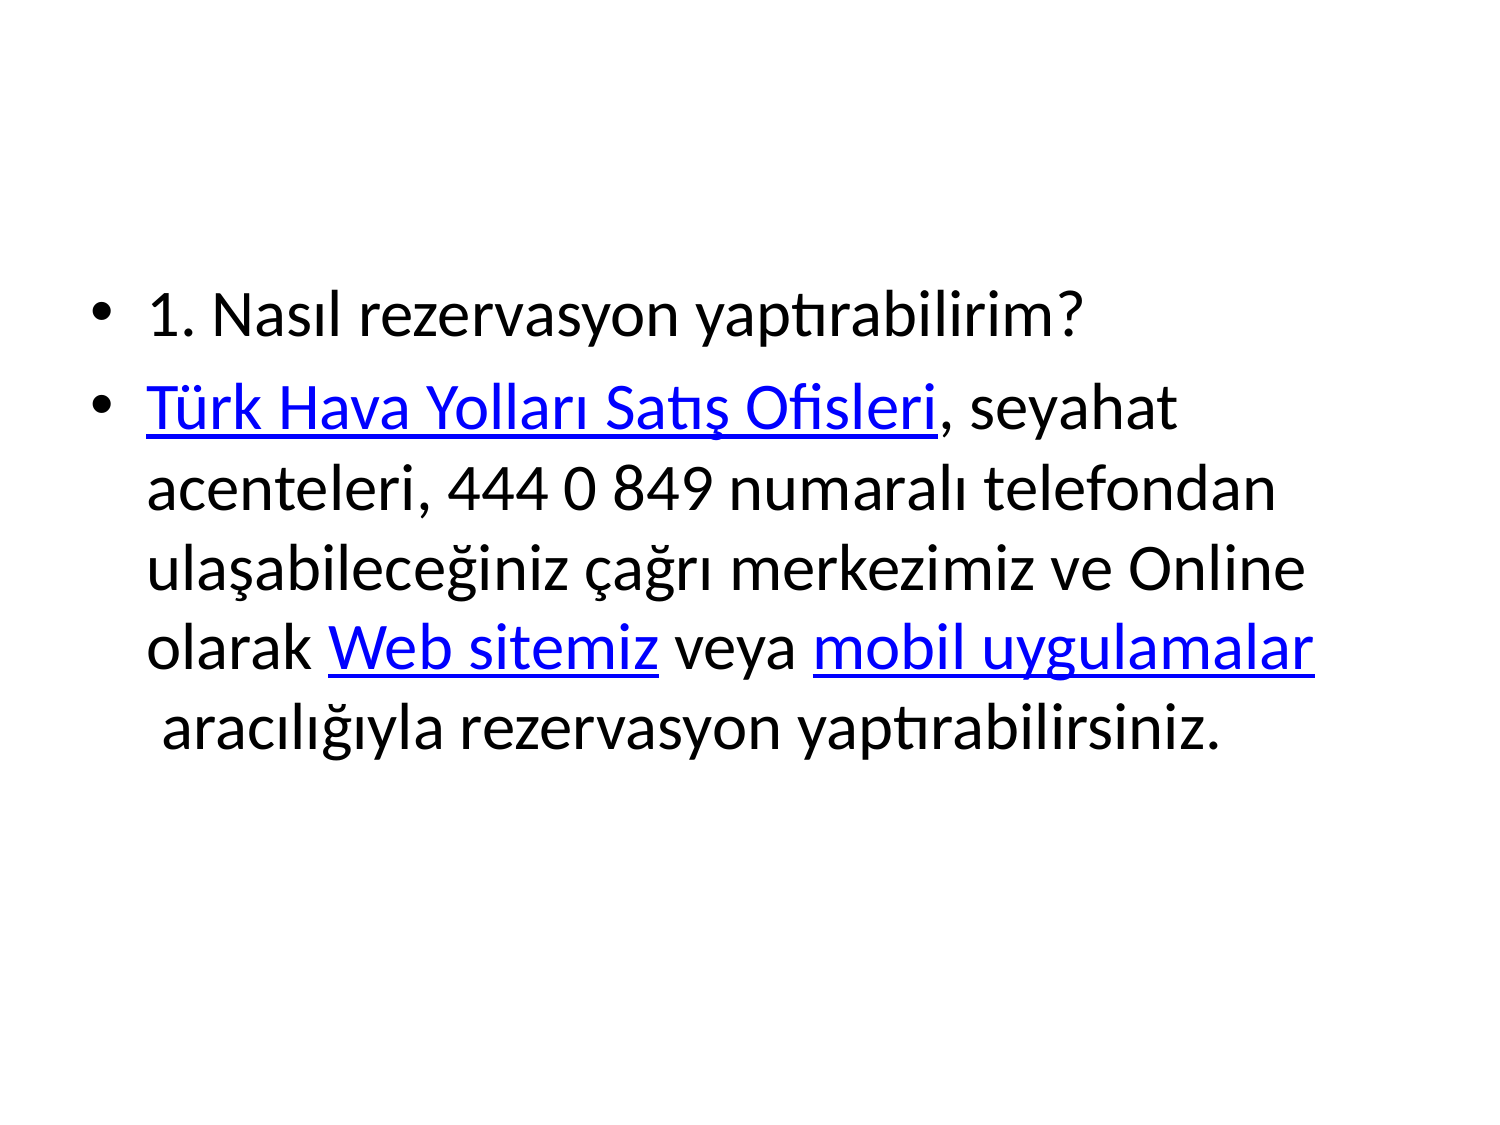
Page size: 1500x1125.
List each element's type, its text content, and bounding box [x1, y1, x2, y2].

list 1. Nasıl rezervasyon yaptırabilirim? Türk Hava Yolları Satış Ofisleri, seyahat acenteleri, 444 0 849 numaralı telefondan ulaşabileceğiniz çağrı merkezimiz ve Online olarak Web sitemiz veya mobil uygulamalar aracılığıyla rezervasyon yaptırabilirsiniz. [75, 262, 1425, 1005]
